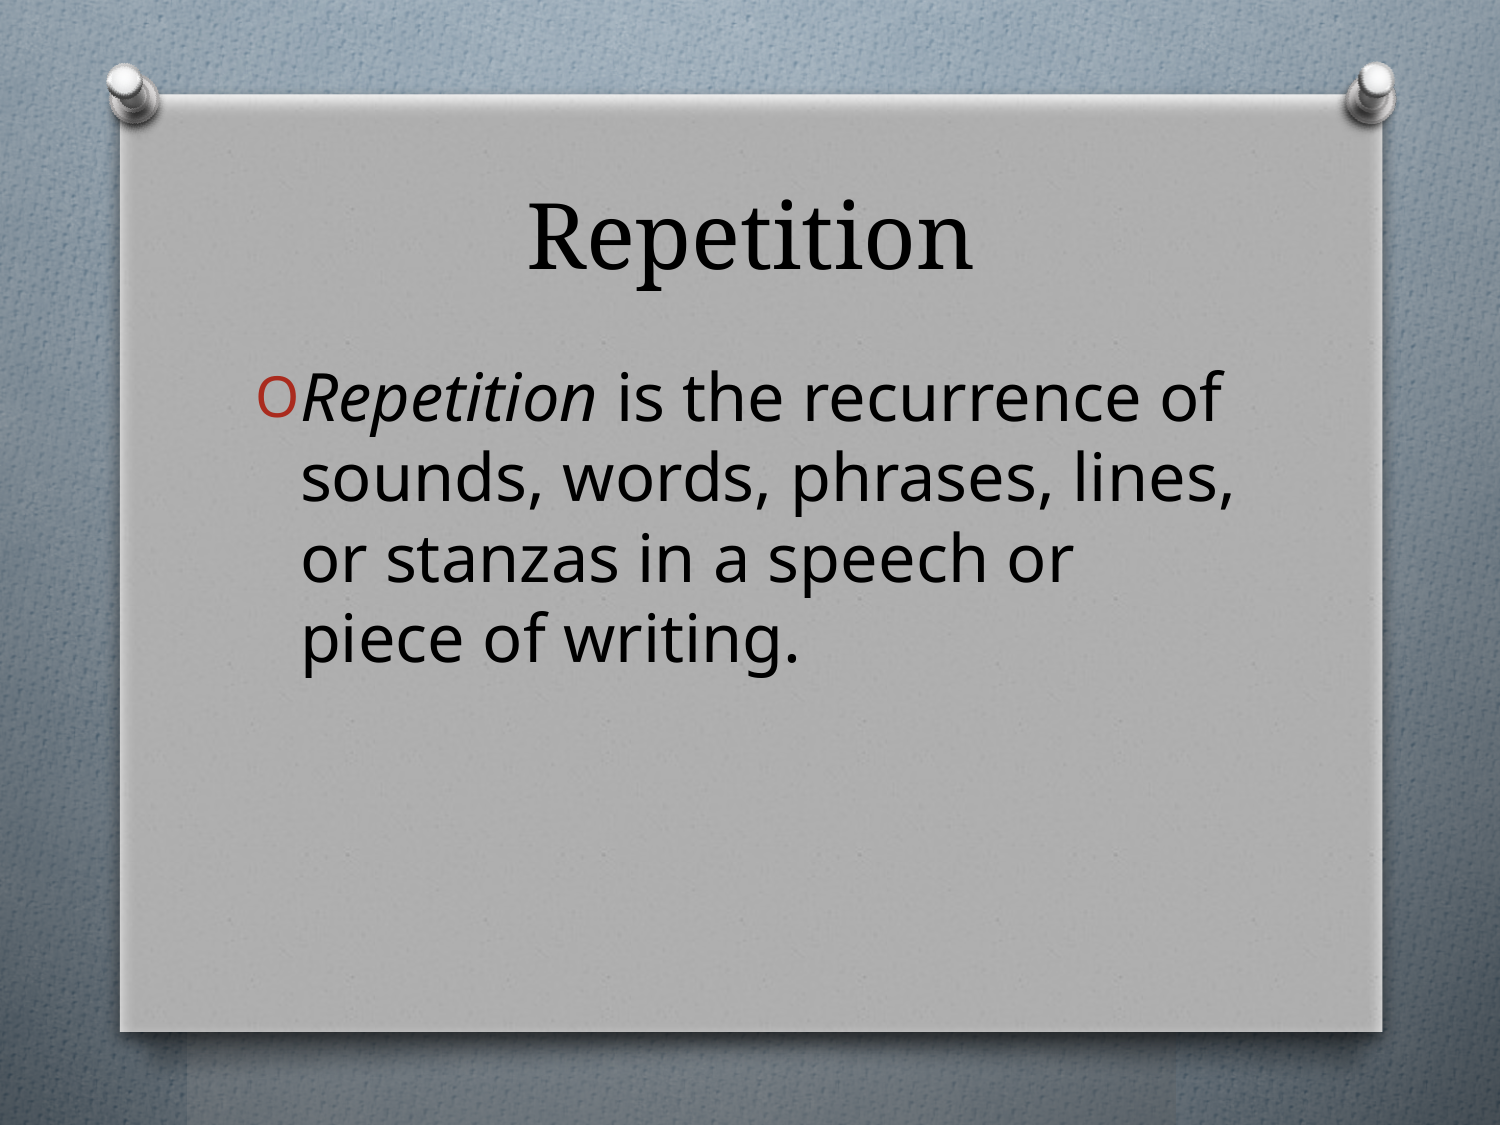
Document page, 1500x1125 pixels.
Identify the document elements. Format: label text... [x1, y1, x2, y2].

picture [1317, 35, 1439, 156]
title Repetition [179, 134, 1323, 332]
list Repetition is the recurrence of sounds, words, phrases, lines, or stanzas in a speech or piece of writing. [240, 347, 1257, 939]
picture [75, 29, 198, 153]
